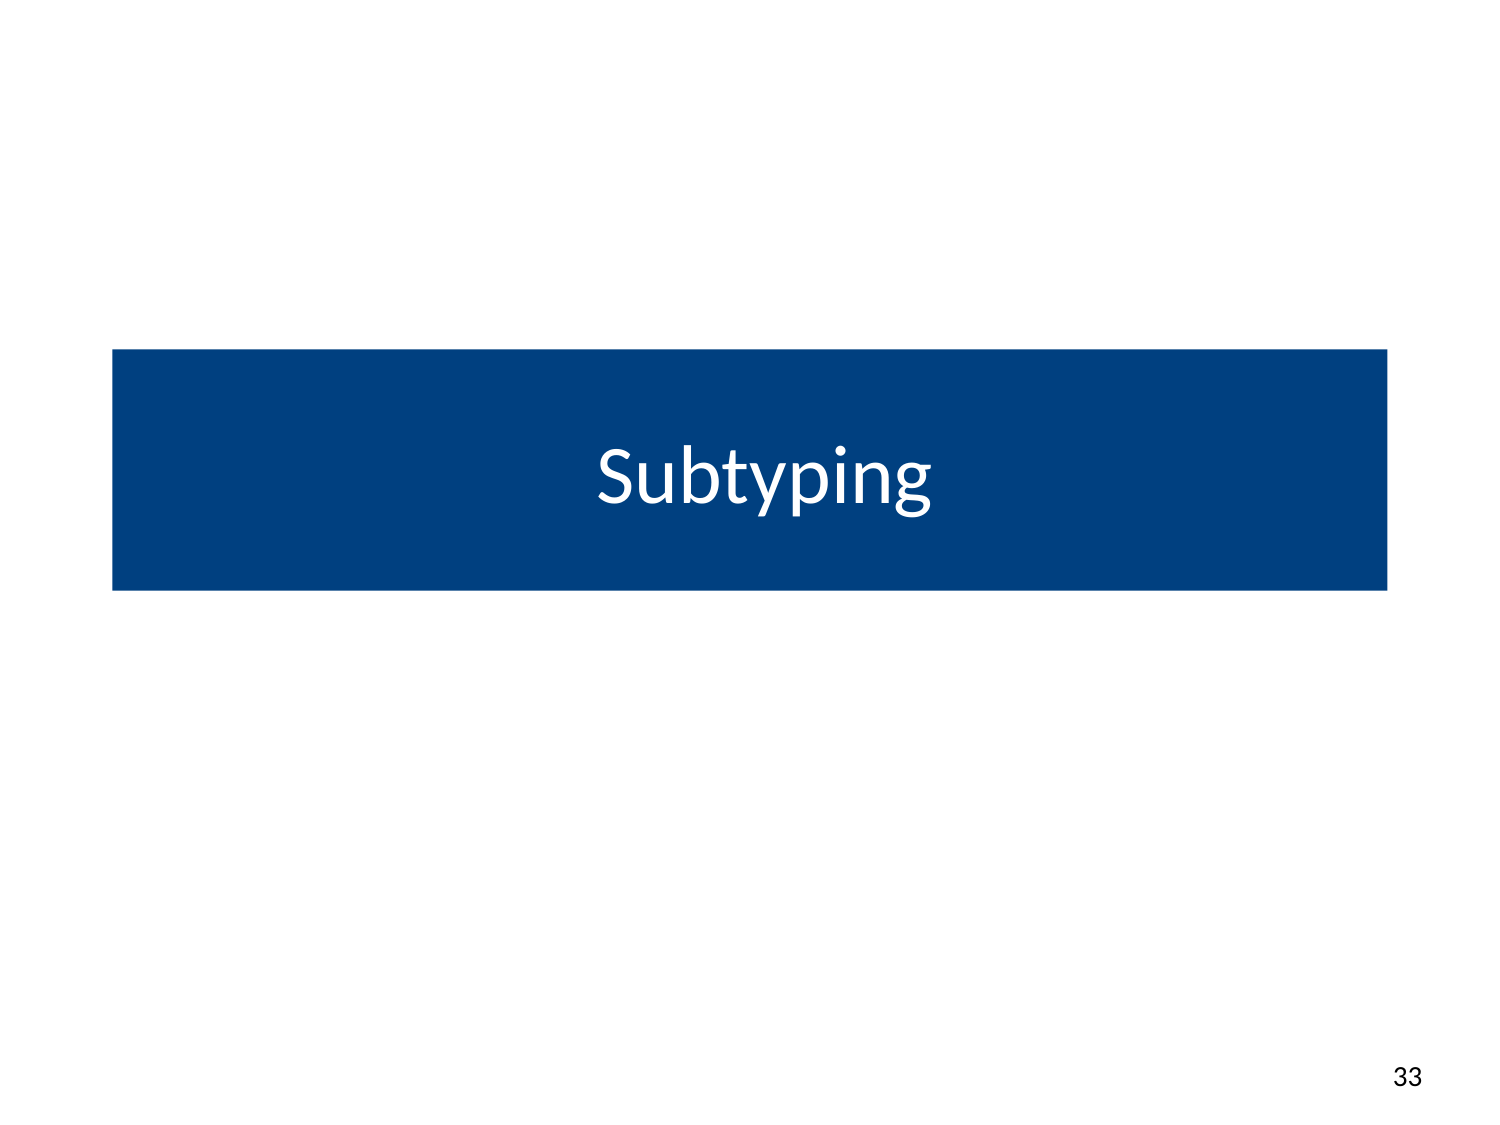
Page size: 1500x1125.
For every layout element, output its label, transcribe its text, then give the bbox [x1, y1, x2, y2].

text_box Subtyping [112, 349, 1388, 591]
slide_number 33 [1074, 1024, 1438, 1101]
